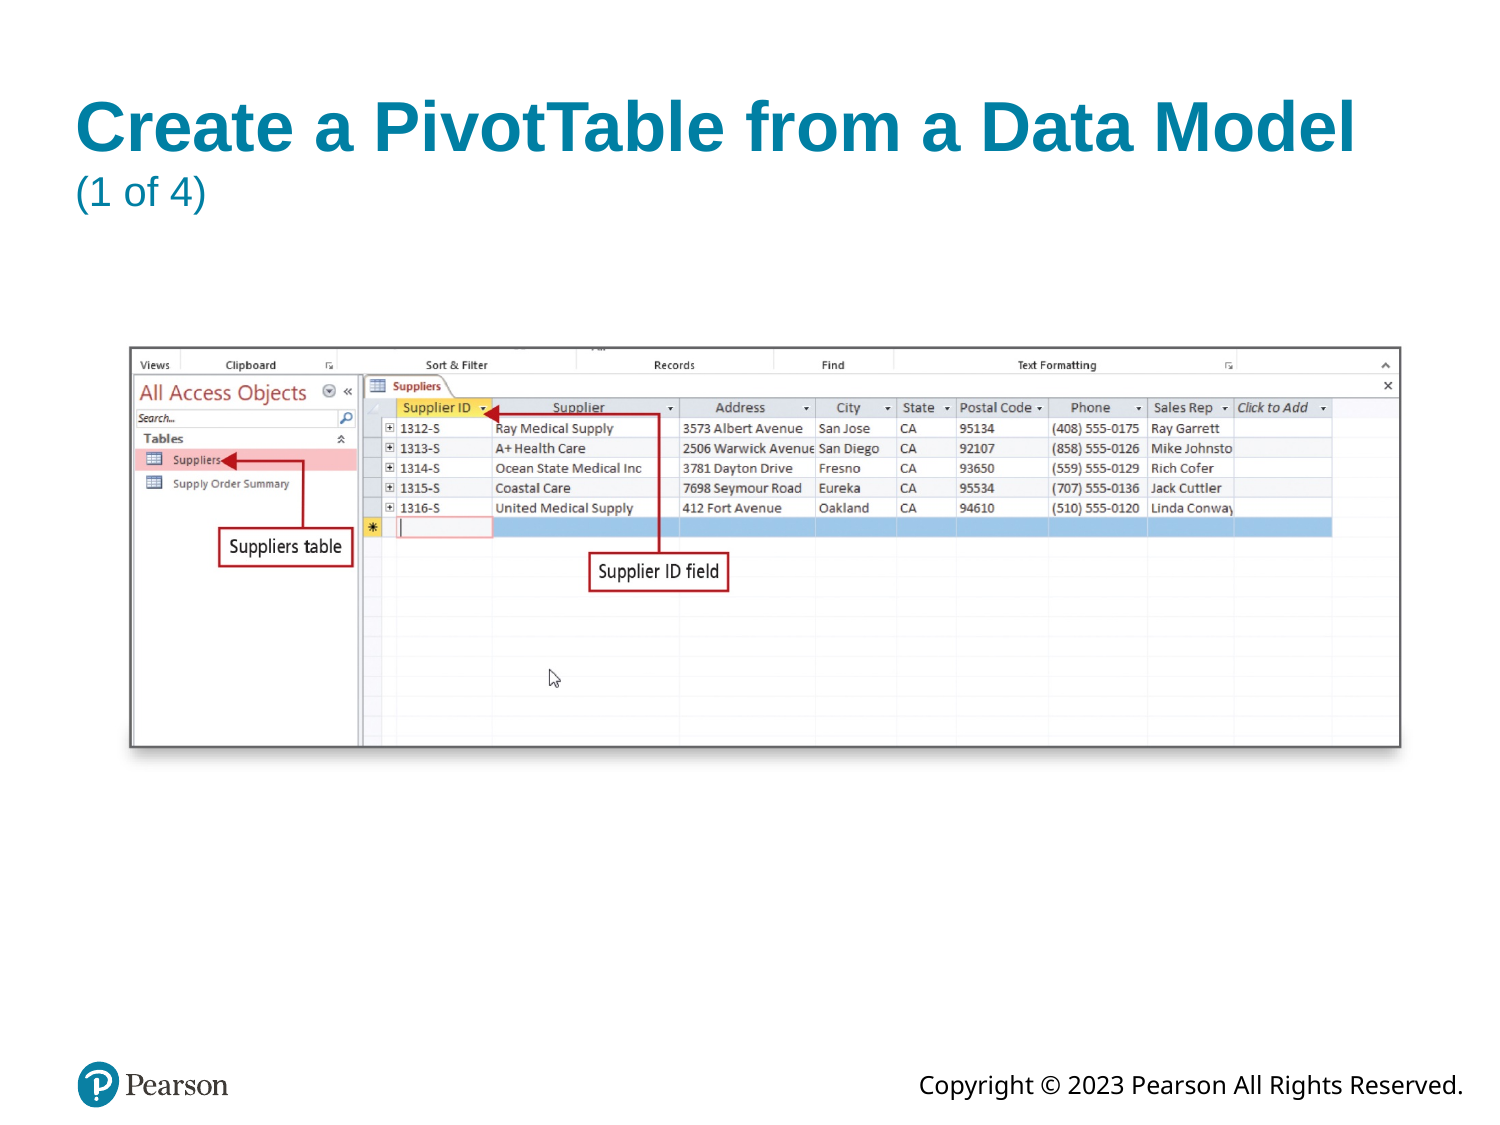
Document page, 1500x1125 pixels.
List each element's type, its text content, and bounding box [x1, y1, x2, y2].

title Create a PivotTable from a Data Model (1 of 4) [75, 35, 1425, 216]
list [109, 343, 1426, 782]
